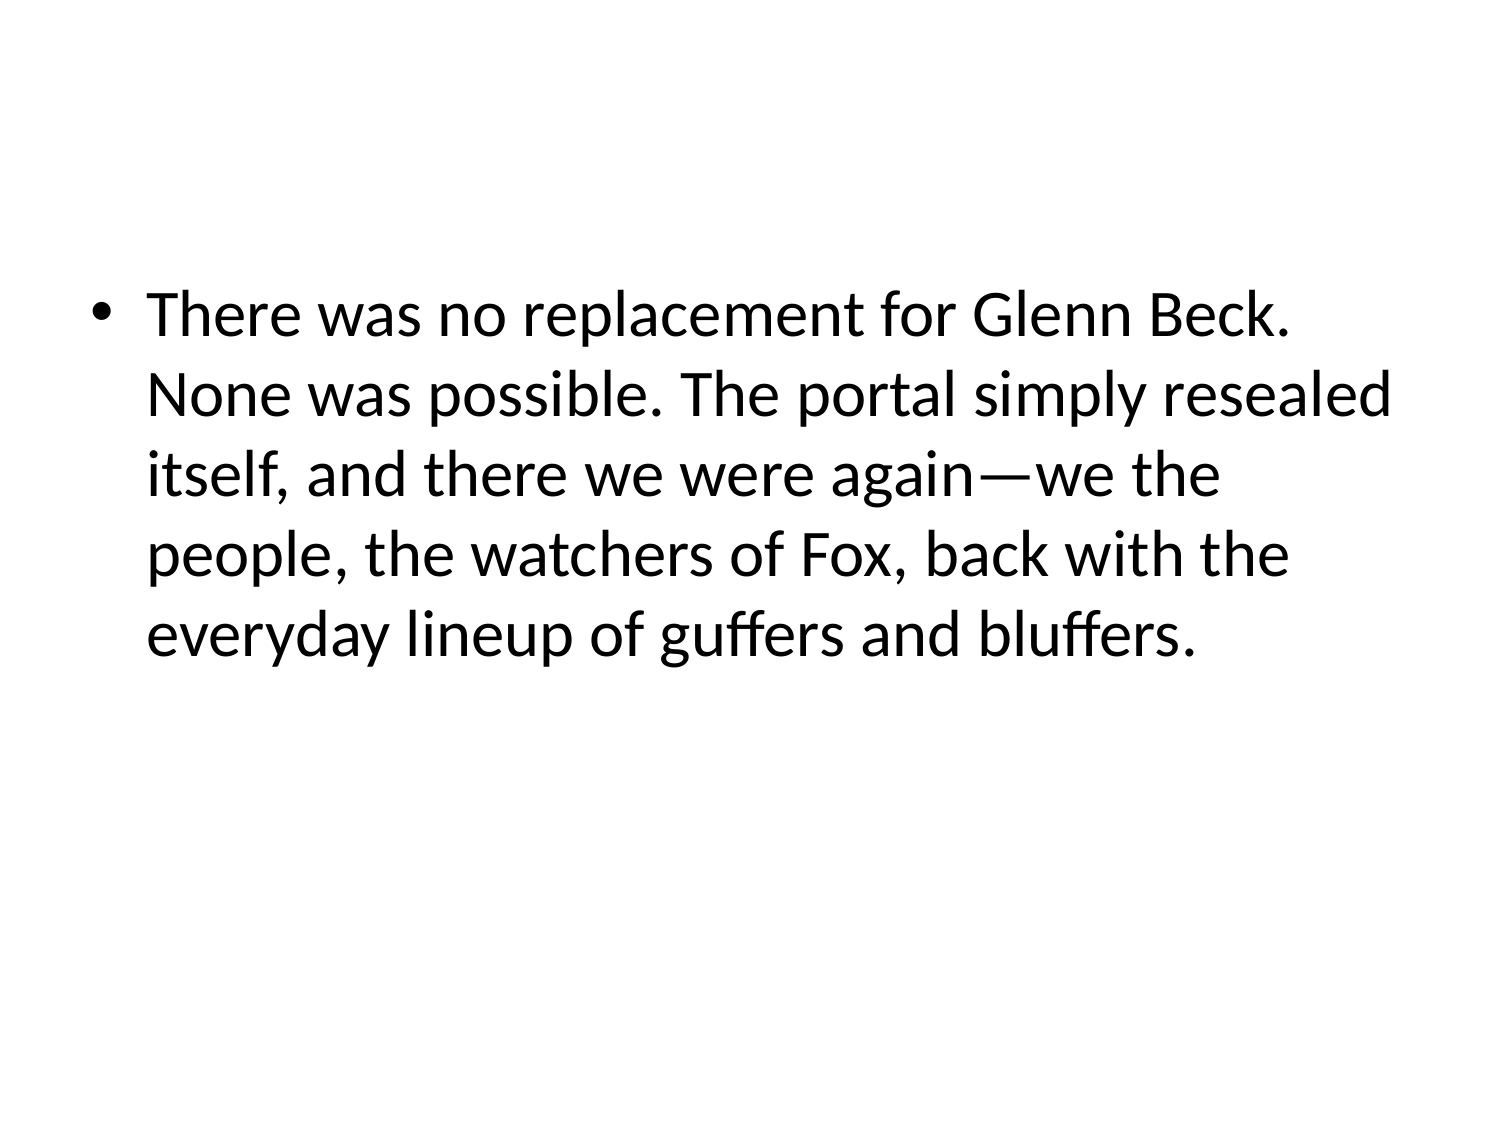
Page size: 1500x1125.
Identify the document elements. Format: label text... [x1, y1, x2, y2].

list There was no replacement for Glenn Beck. None was possible. The portal simply resealed itself, and there we were again—we the people, the watchers of Fox, back with the everyday lineup of guffers and bluffers. [75, 262, 1425, 1005]
